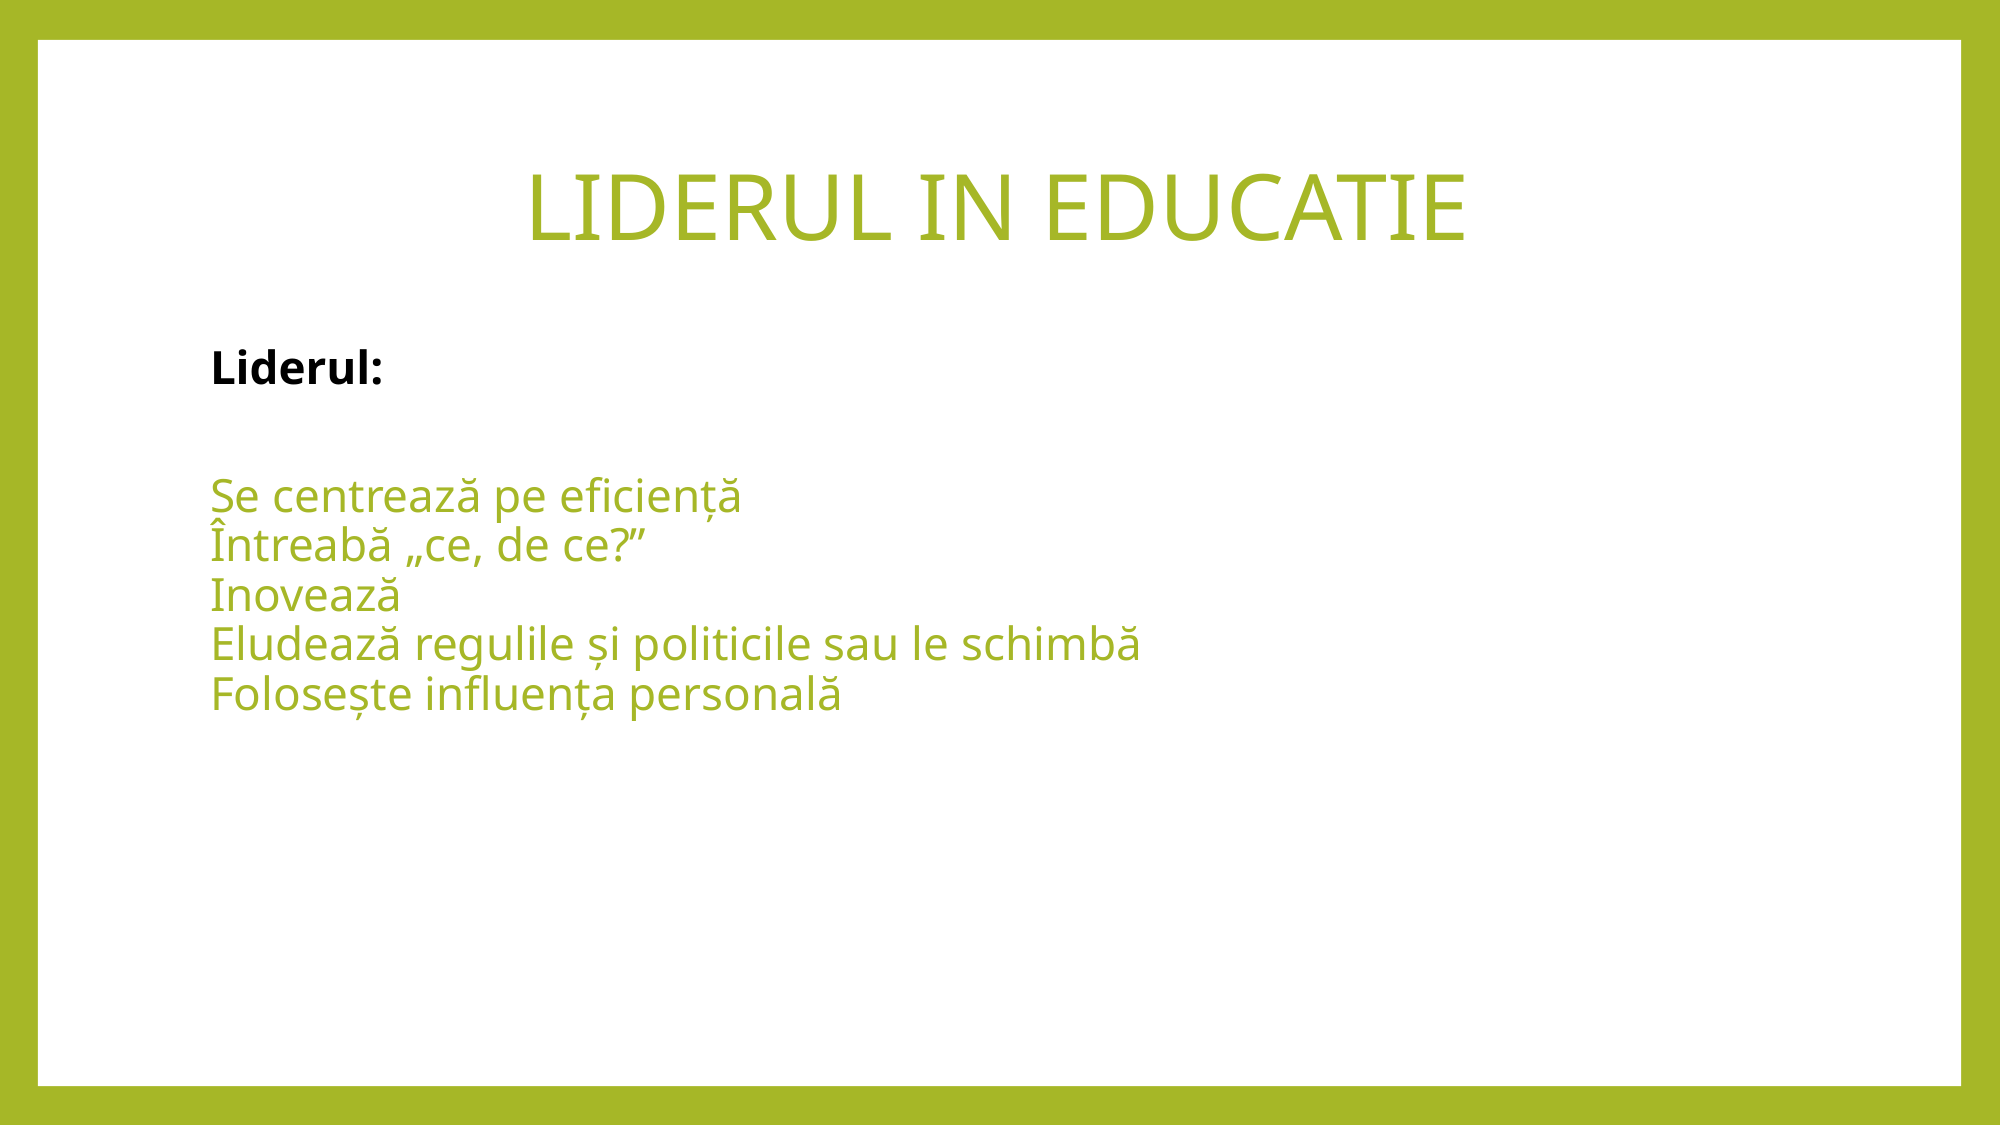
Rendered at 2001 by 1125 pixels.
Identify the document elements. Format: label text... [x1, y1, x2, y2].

list Liderul: Se centrează pe eficiență Întreabă „ce, de ce?” Inovează Eludează regulile și politicile sau le schimbă Folosește influența personală [187, 337, 1808, 1000]
title LIDERUL IN EDUCATIE [187, 99, 1808, 323]
